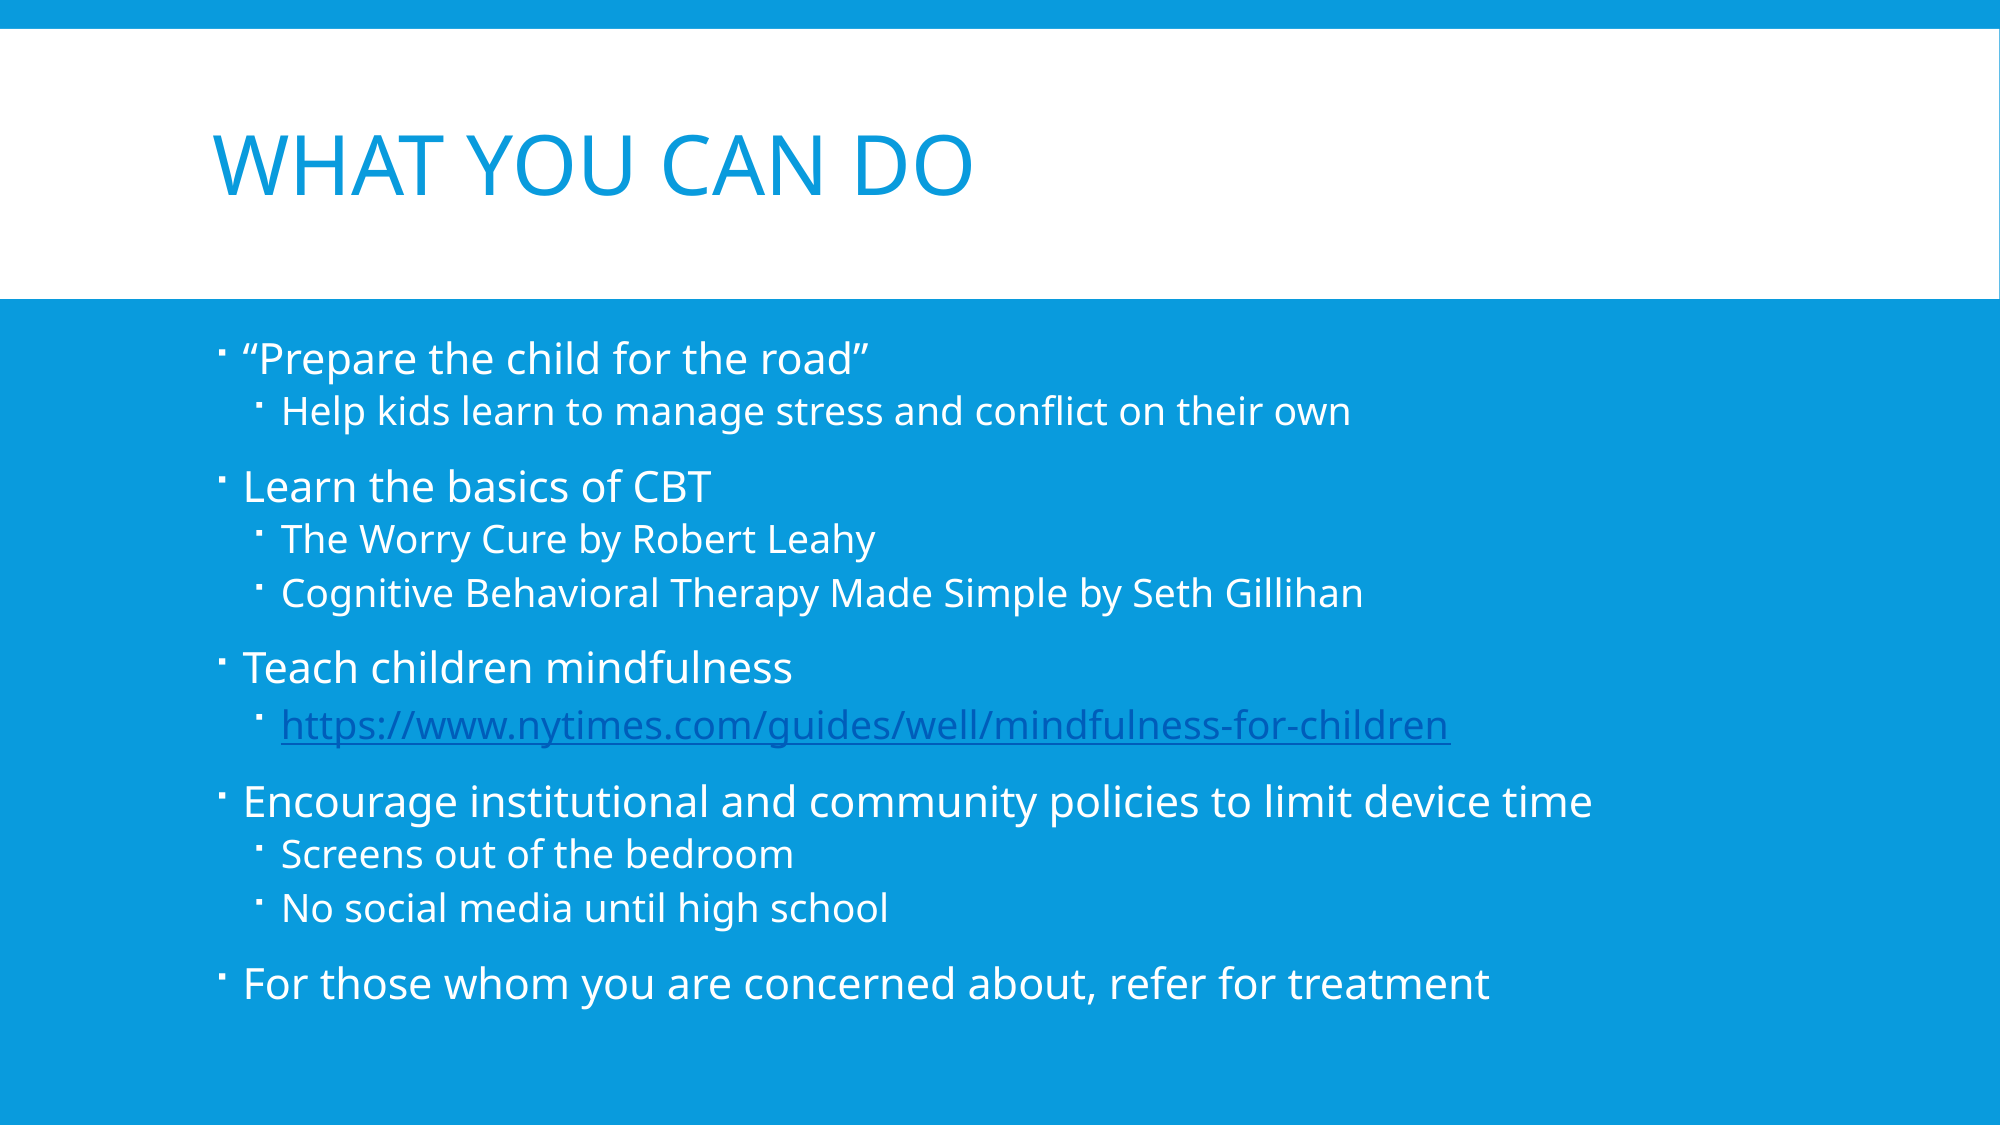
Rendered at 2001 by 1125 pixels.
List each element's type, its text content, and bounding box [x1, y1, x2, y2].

list “Prepare the child for the road” Help kids learn to manage stress and conflict on their own Learn the basics of CBT The Worry Cure by Robert Leahy Cognitive Behavioral Therapy Made Simple by Seth Gillihan Teach children mindfulness https://www.nytimes.com/guides/well/mindfulness-for-children Encourage institutional and community policies to limit device time Screens out of the bedroom No social media until high school For those whom you are concerned about, refer for treatment [197, 329, 1803, 1020]
title What you can do [197, 46, 1803, 295]
